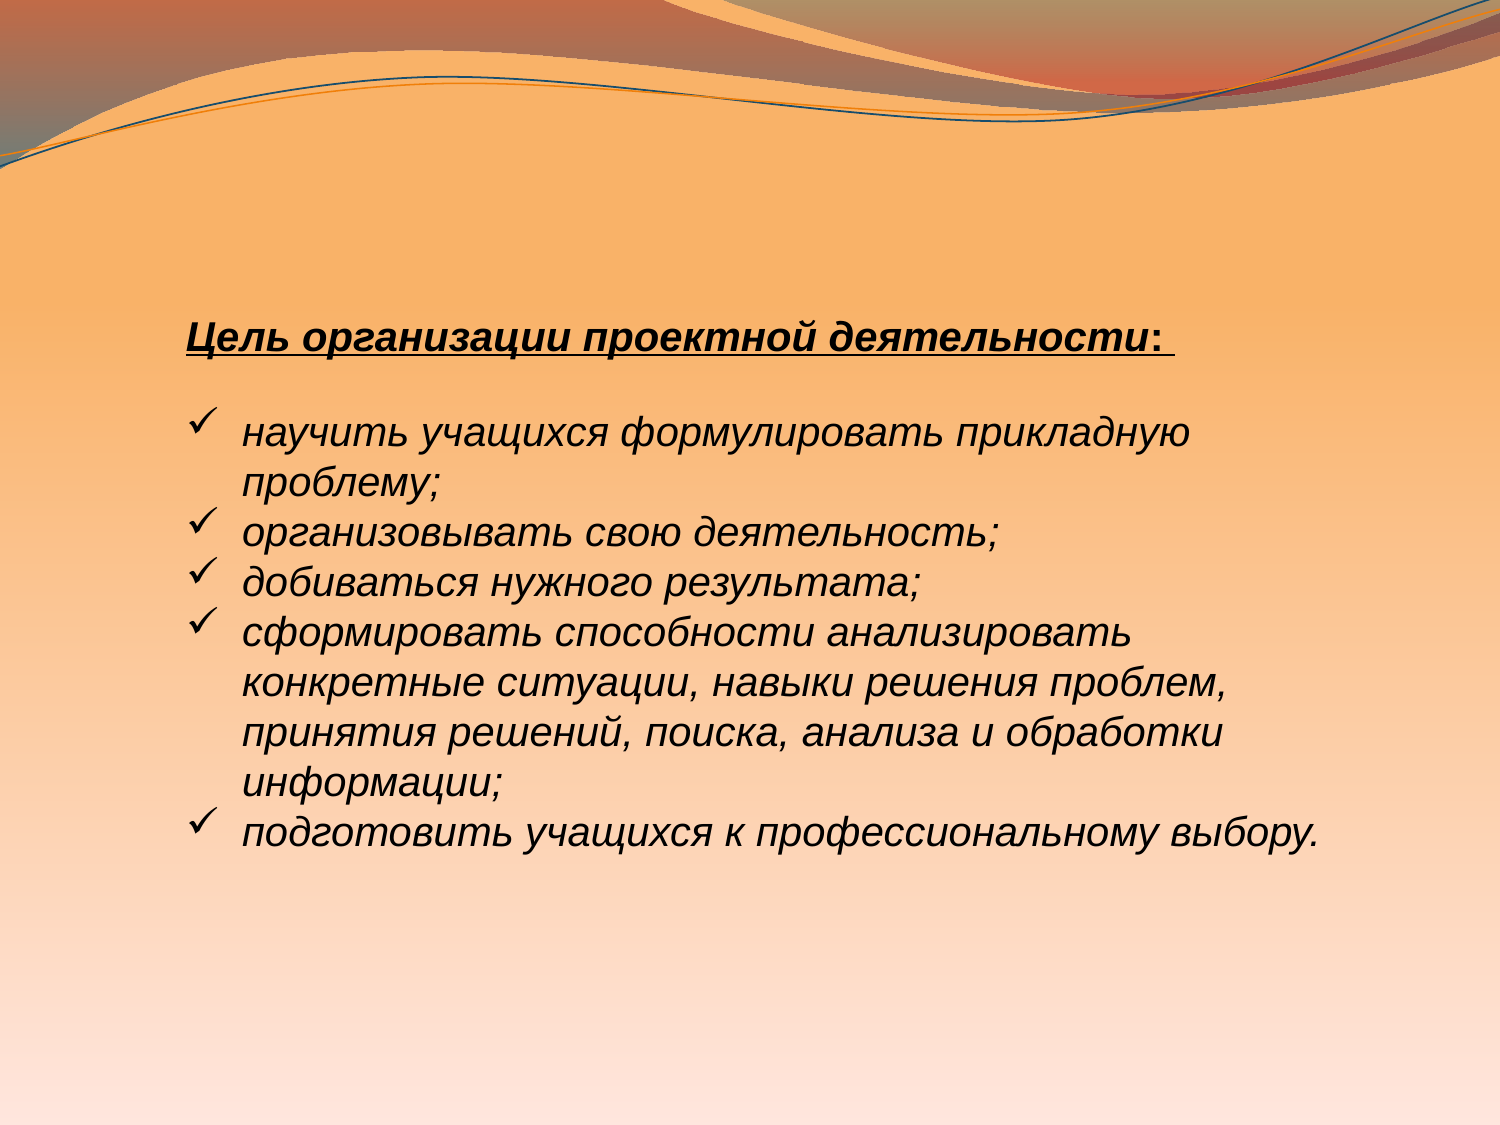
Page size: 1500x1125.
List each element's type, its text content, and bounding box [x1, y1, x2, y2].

text_box Цель организации проектной деятельности: научить учащихся формулировать прикладную проблему; организовывать свою деятельность; добиваться нужного результата; сформировать способности анализировать конкретные ситуации, навыки решения проблем, принятия решений, поиска, анализа и обработки информации; подготовить учащихся к профессиональному выбору. [171, 302, 1365, 863]
